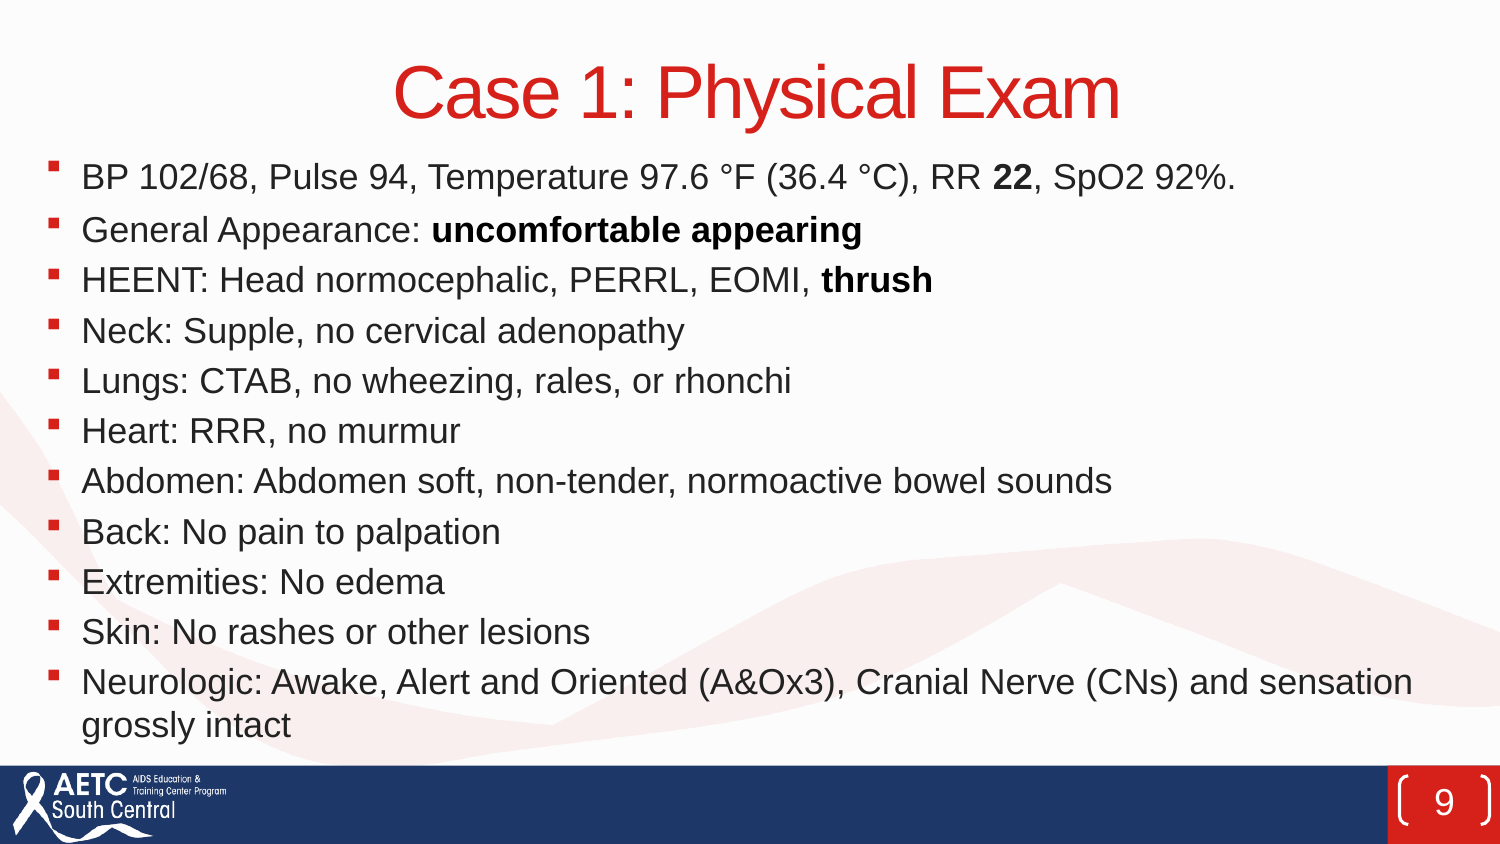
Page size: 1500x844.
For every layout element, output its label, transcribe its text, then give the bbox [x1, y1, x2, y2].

slide_number 9 [1397, 774, 1492, 827]
list BP 102/68, Pulse 94, Temperature 97.6 °F (36.4 °C), RR 22, SpO2 92%. General Appearance: uncomfortable appearing HEENT: Head normocephalic, PERRL, EOMI, thrush Neck: Supple, no cervical adenopathy Lungs: CTAB, no wheezing, rales, or rhonchi Heart: RRR, no murmur Abdomen: Abdomen soft, non-tender, normoactive bowel sounds Back: No pain to palpation Extremities: No edema Skin: No rashes or other lesions Neurologic: Awake, Alert and Oriented (A&Ox3), Cranial Nerve (CNs) and sensation grossly intact [12, 134, 1490, 760]
title Case 1: Physical Exam [75, 18, 1441, 134]
picture [12, 770, 227, 844]
